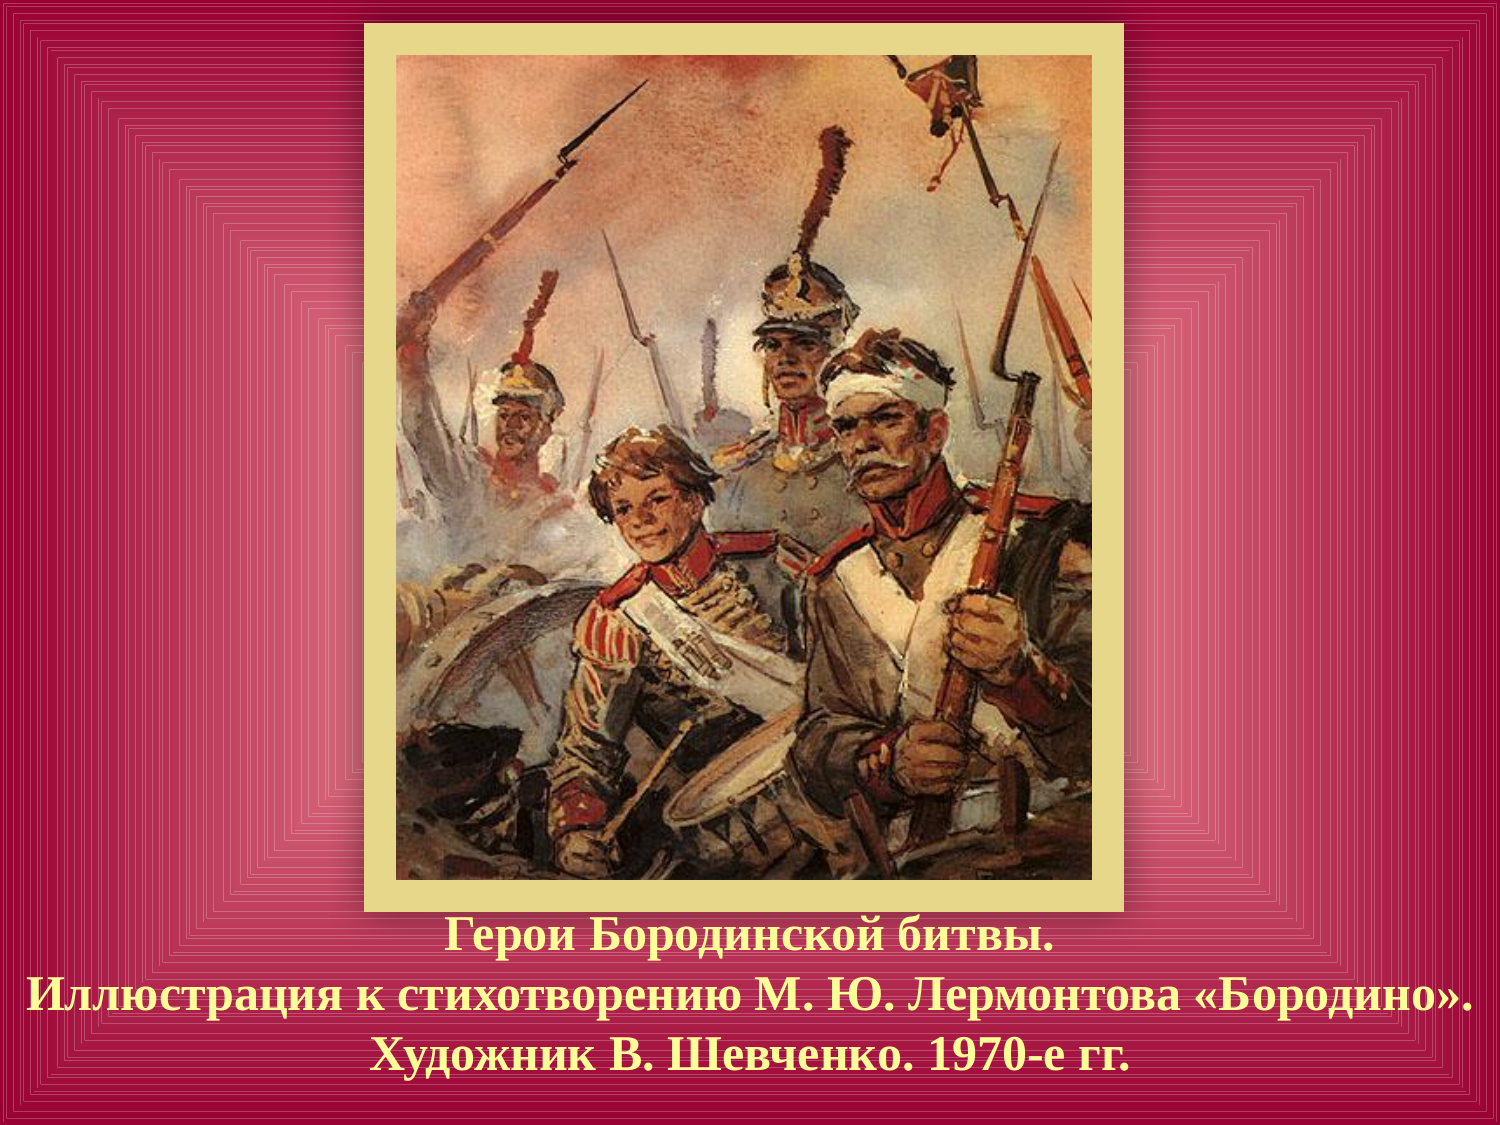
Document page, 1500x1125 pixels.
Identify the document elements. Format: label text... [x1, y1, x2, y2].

text_box Герои Бородинской битвы. Иллюстрация к стихотворению М. Ю. Лермонтова «Бородино». Художник В. Шевченко. 1970-е гг. [0, 893, 1500, 1088]
picture [395, 54, 1093, 881]
